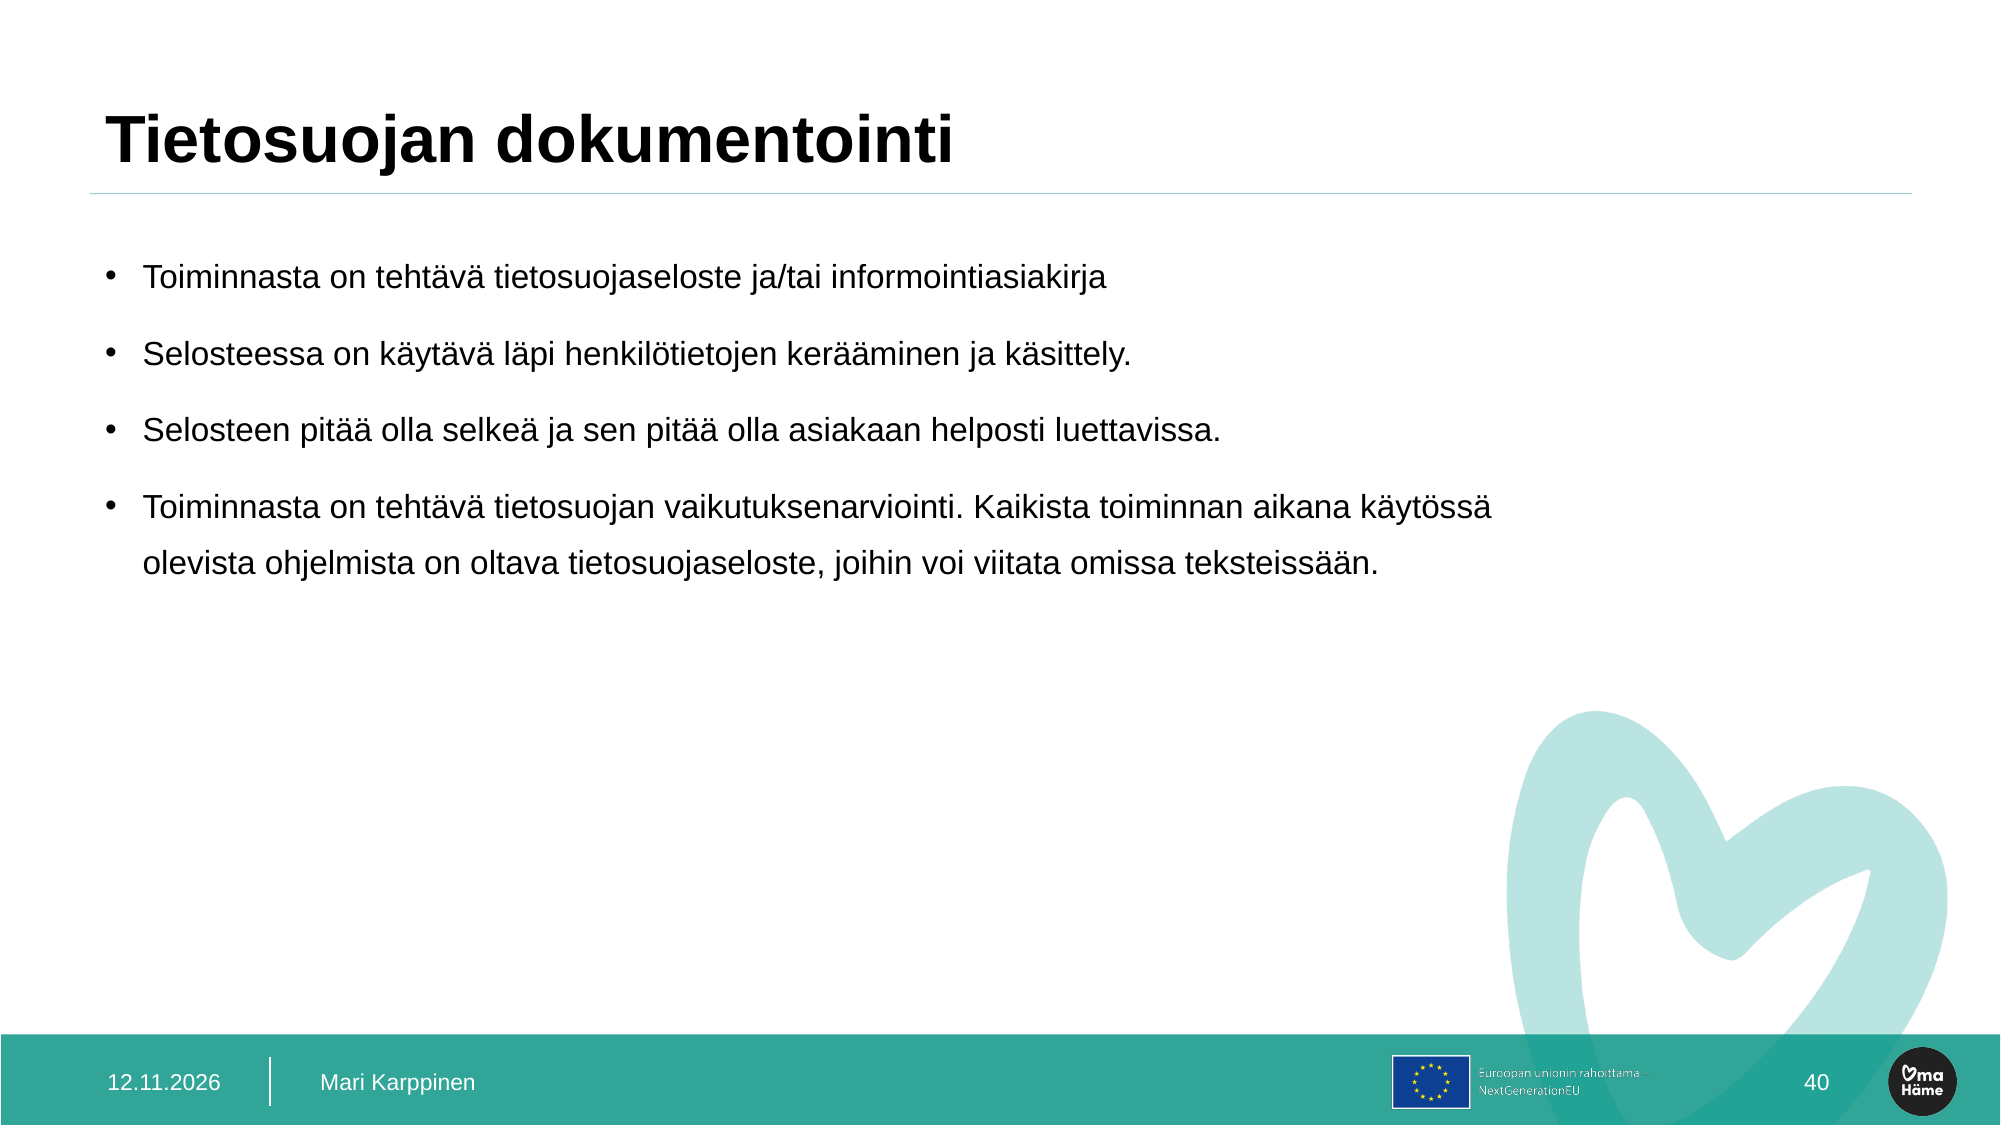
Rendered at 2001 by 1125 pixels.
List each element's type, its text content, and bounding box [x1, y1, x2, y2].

footer Kanta-Hämeen hyvinvointialue [1463, 704, 1984, 1034]
slide_number 42 [1764, 1056, 1845, 1107]
picture [1384, 1045, 1663, 1119]
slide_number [92, 1056, 264, 1107]
picture [1887, 1046, 1958, 1117]
footer Mari Karppinen [305, 1056, 981, 1107]
list Toiminnasta on tehtävä tietosuojaseloste ja/tai informointiasiakirja Selosteessa on käytävä läpi henkilötietojen kerääminen ja käsittely. Selosteen pitää olla selkeä ja sen pitää olla asiakaan helposti luettavissa. Toiminnasta on tehtävä tietosuojan vaikutuksenarviointi. Kaikista toiminnan aikana käytössä olevista ohjelmista on oltava tietosuojaseloste, joihin voi viitata omissa teksteissään. [90, 231, 1528, 920]
title Tietosuojan dokumentointi [90, 29, 1913, 185]
